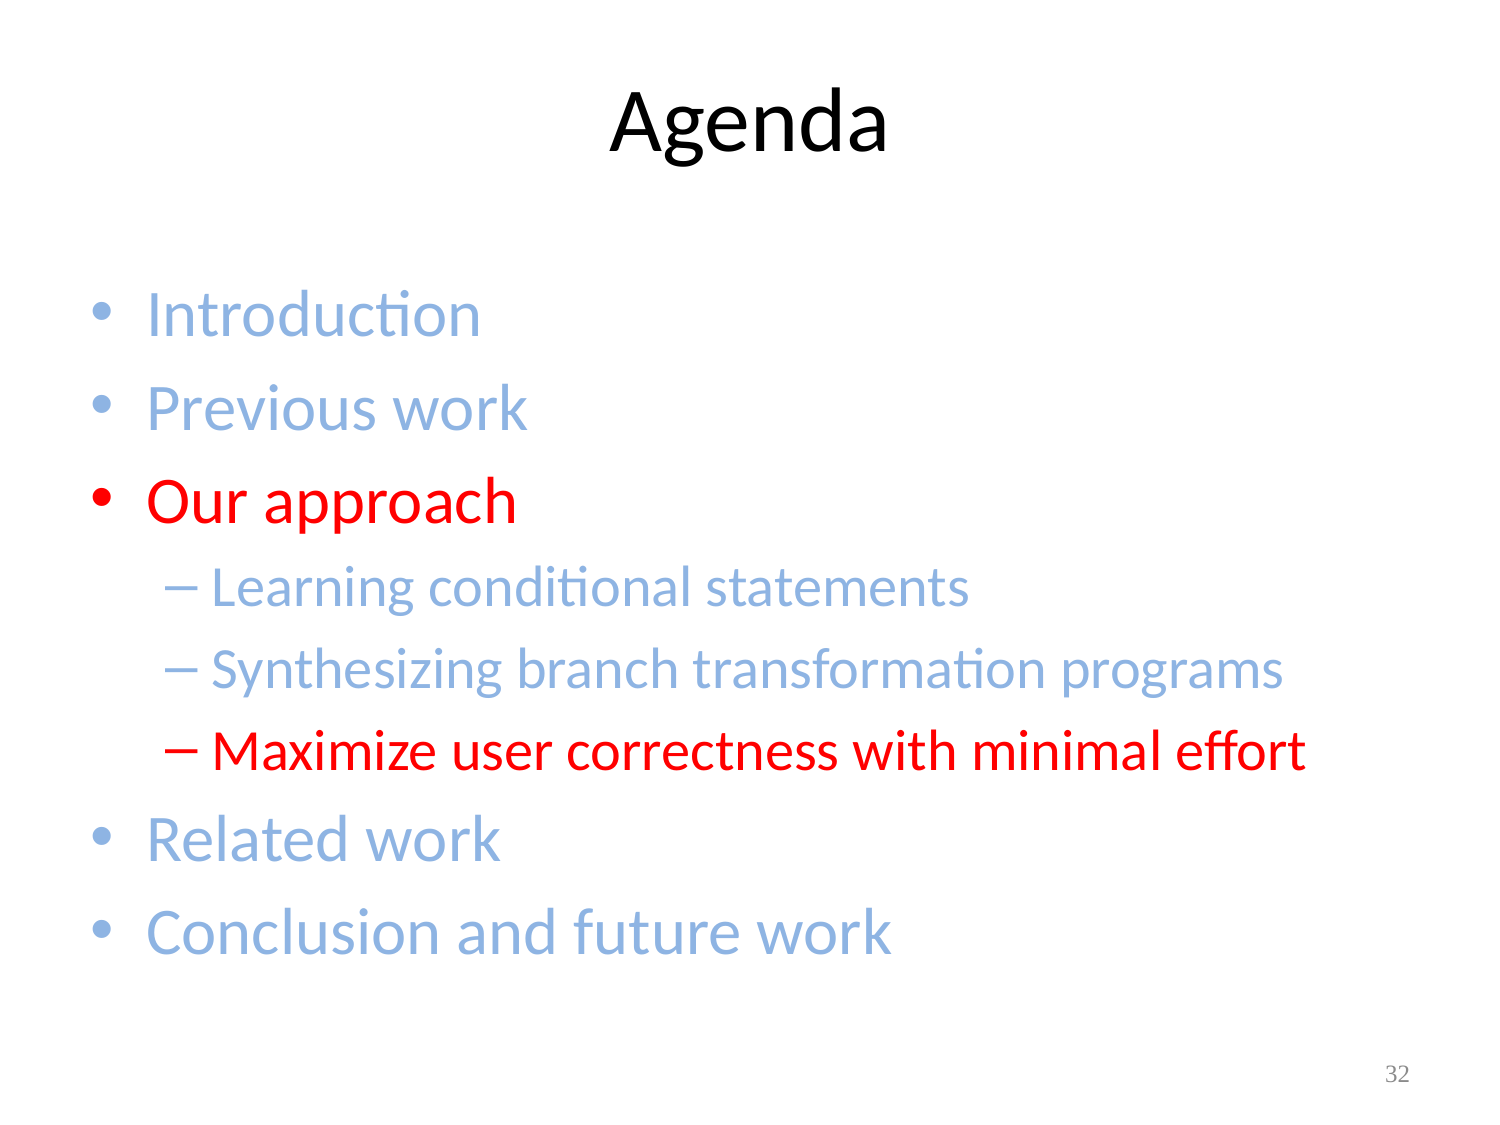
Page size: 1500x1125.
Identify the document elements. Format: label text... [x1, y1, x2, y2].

slide_number 32 [1074, 1042, 1425, 1103]
title Agenda [0, 21, 1500, 209]
list Introduction Previous work Our approach Learning conditional statements Synthesizing branch transformation programs Maximize user correctness with minimal effort Related work Conclusion and future work [75, 262, 1425, 1005]
